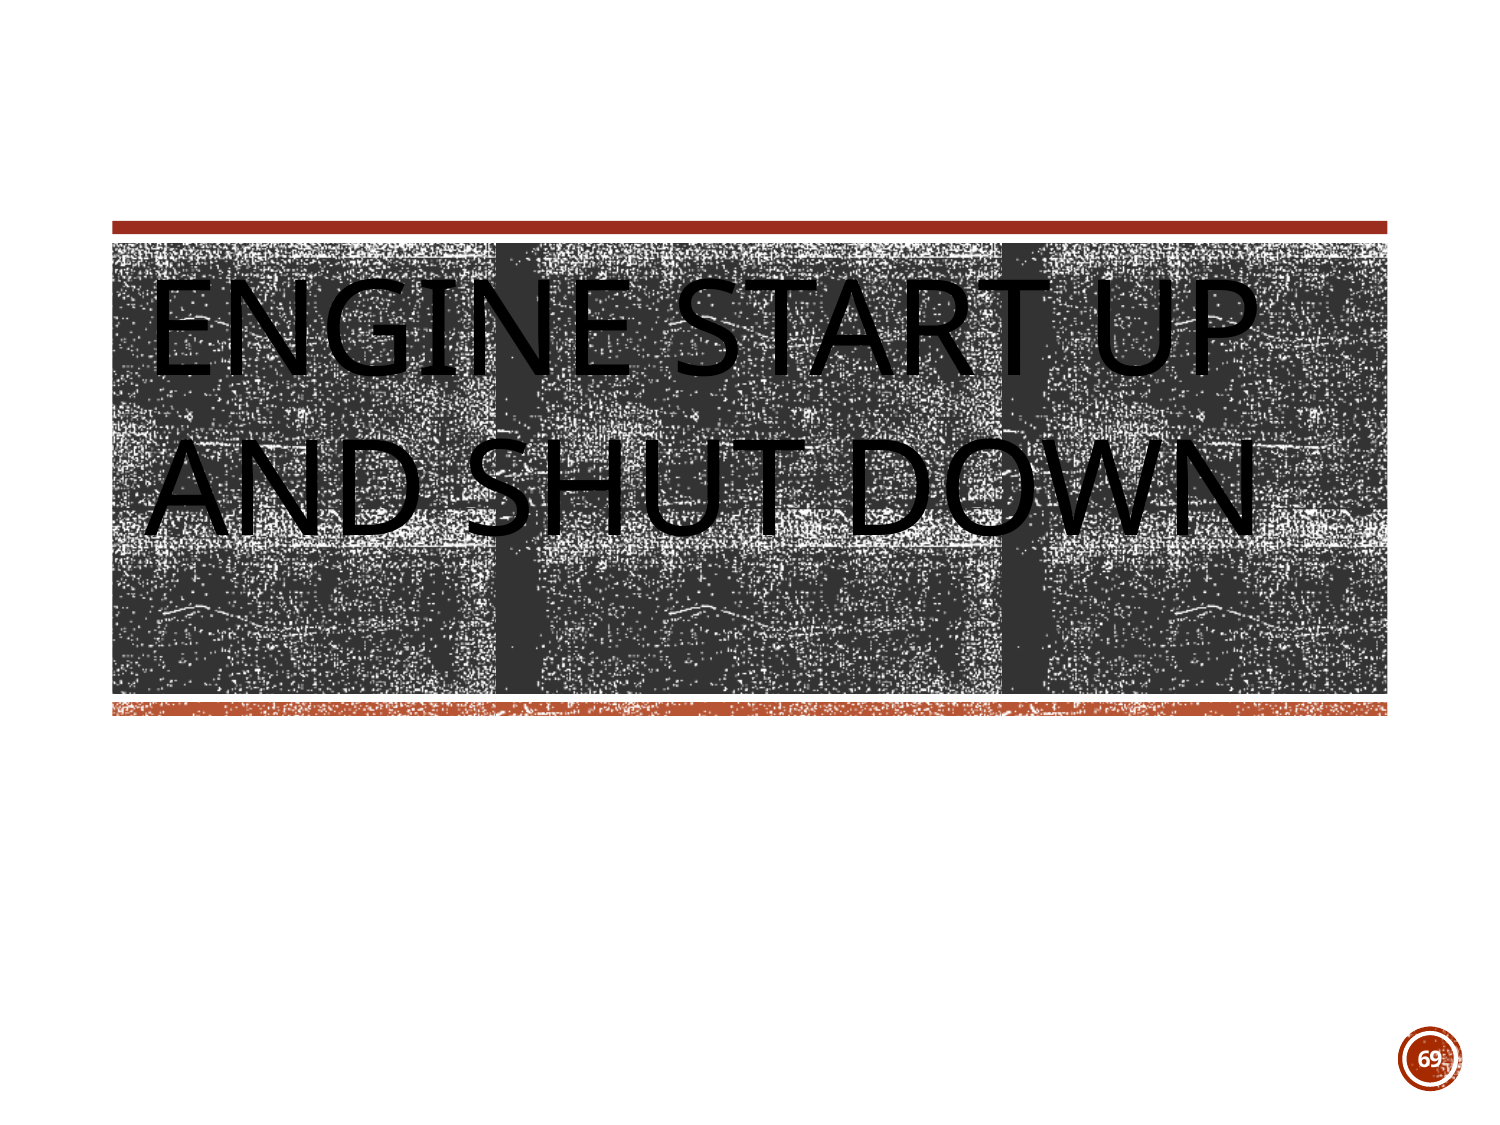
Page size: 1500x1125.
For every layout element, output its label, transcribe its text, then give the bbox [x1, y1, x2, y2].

title Engine Start Up and Shut Down [129, 234, 1375, 733]
